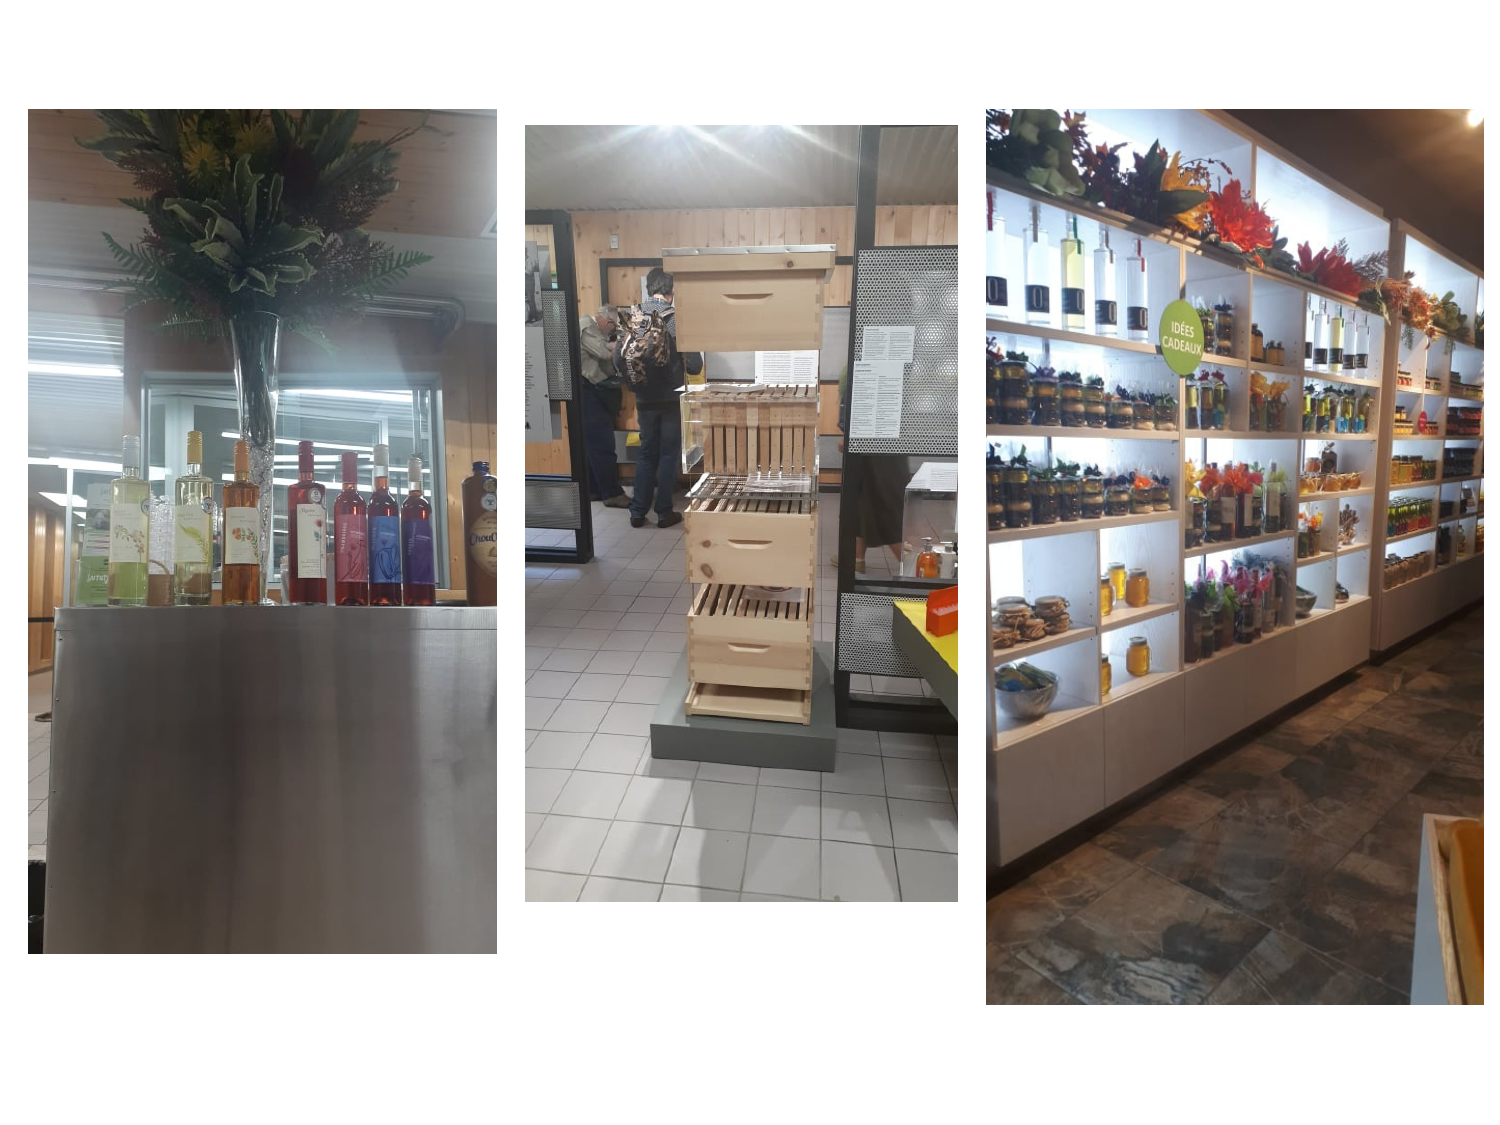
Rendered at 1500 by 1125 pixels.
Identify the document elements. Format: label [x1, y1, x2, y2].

picture [985, 109, 1484, 1006]
picture [525, 125, 958, 902]
picture [27, 109, 498, 955]
